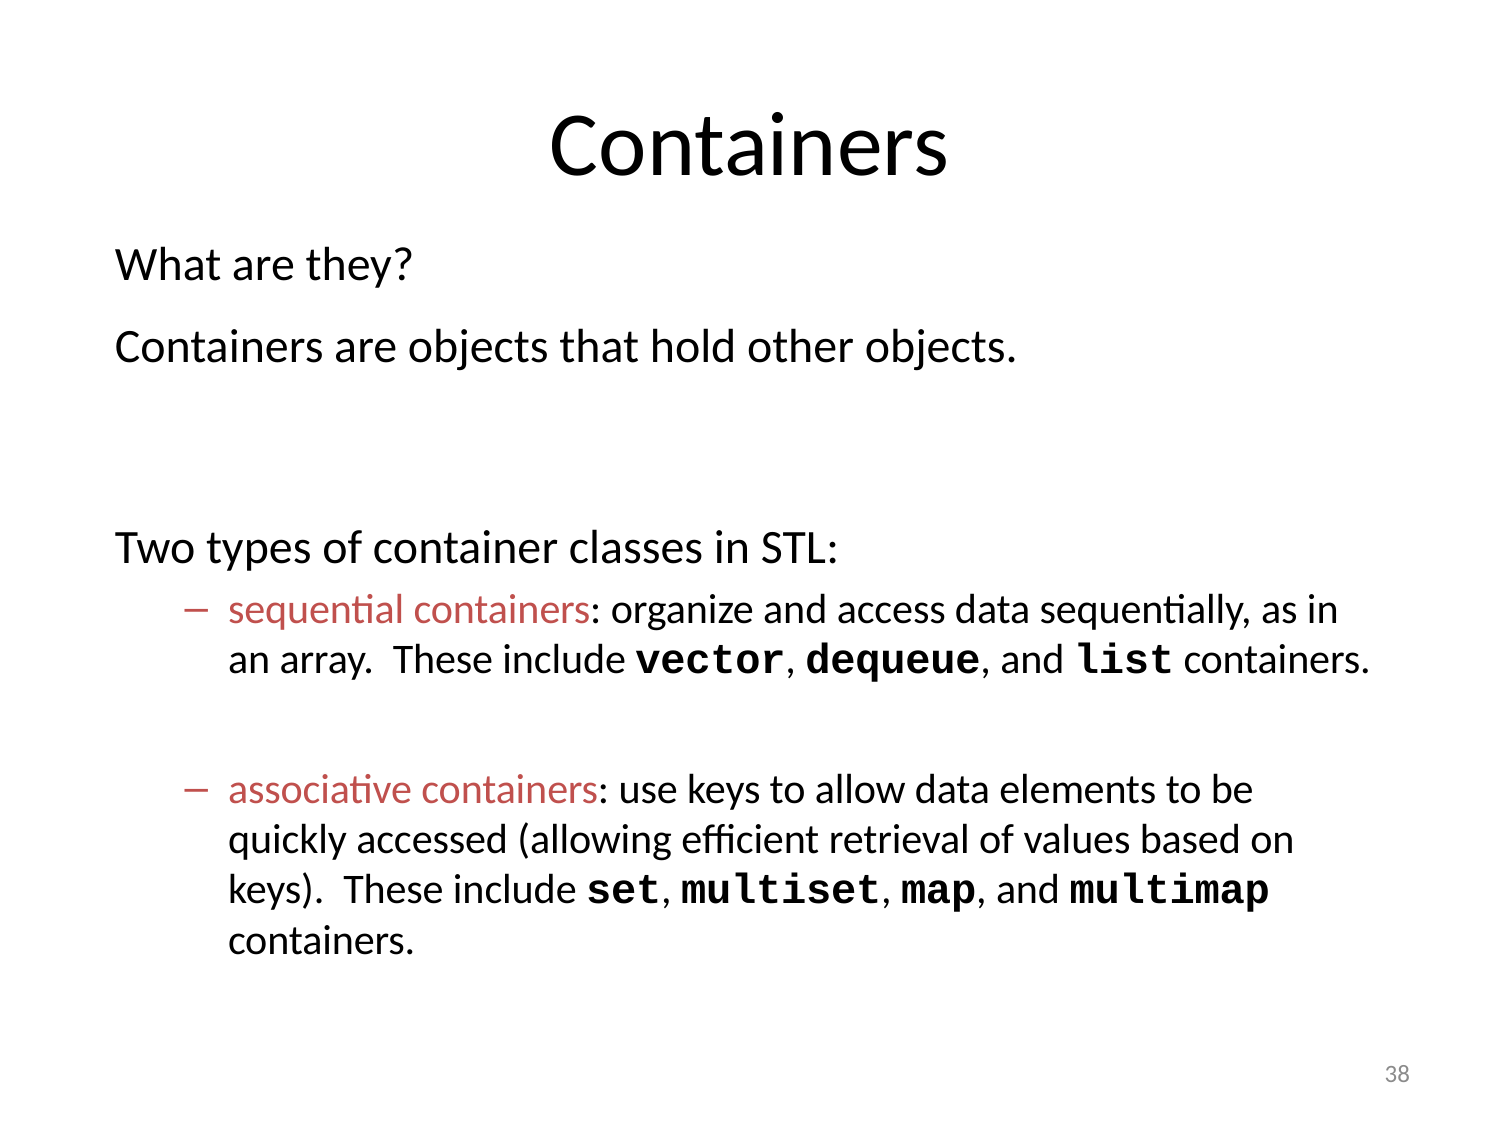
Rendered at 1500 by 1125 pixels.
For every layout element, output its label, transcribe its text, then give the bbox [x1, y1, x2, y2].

title Containers [75, 45, 1425, 233]
list What are they? Containers are objects that hold other objects. Two types of container classes in STL: sequential containers: organize and access data sequentially, as in an array. These include vector, dequeue, and list containers. associative containers: use keys to allow data elements to be quickly accessed (allowing efficient retrieval of values based on keys). These include set, multiset, map, and multimap containers. [99, 224, 1388, 1000]
slide_number 38 [1074, 1042, 1425, 1103]
